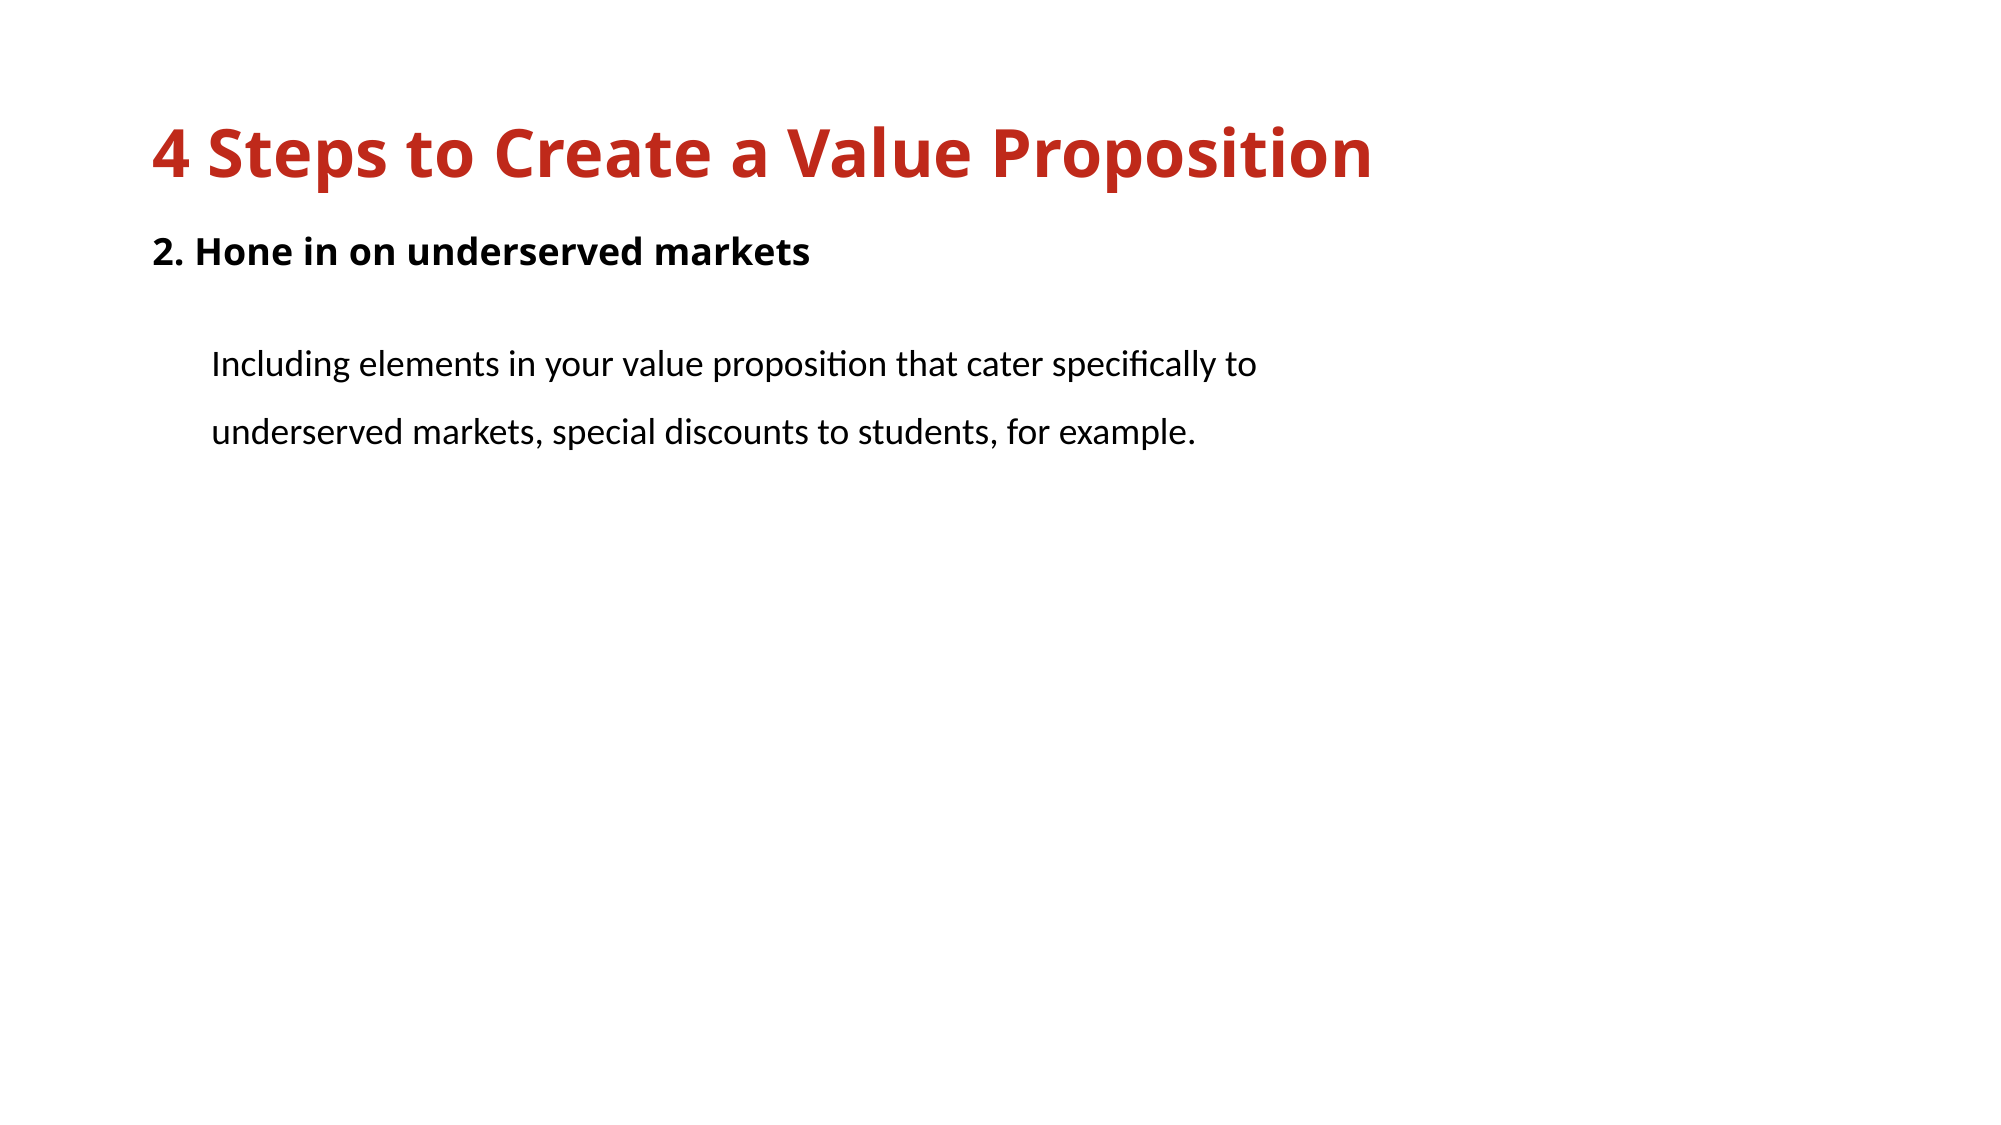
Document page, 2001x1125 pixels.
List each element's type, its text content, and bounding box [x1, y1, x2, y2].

title 4 Steps to Create a Value Proposition [137, 119, 1965, 193]
list 2. Hone in on underserved markets [137, 226, 1863, 590]
text_box Including elements in your value proposition that cater specifically to underserved markets, special discounts to students, for example. [196, 309, 1466, 460]
